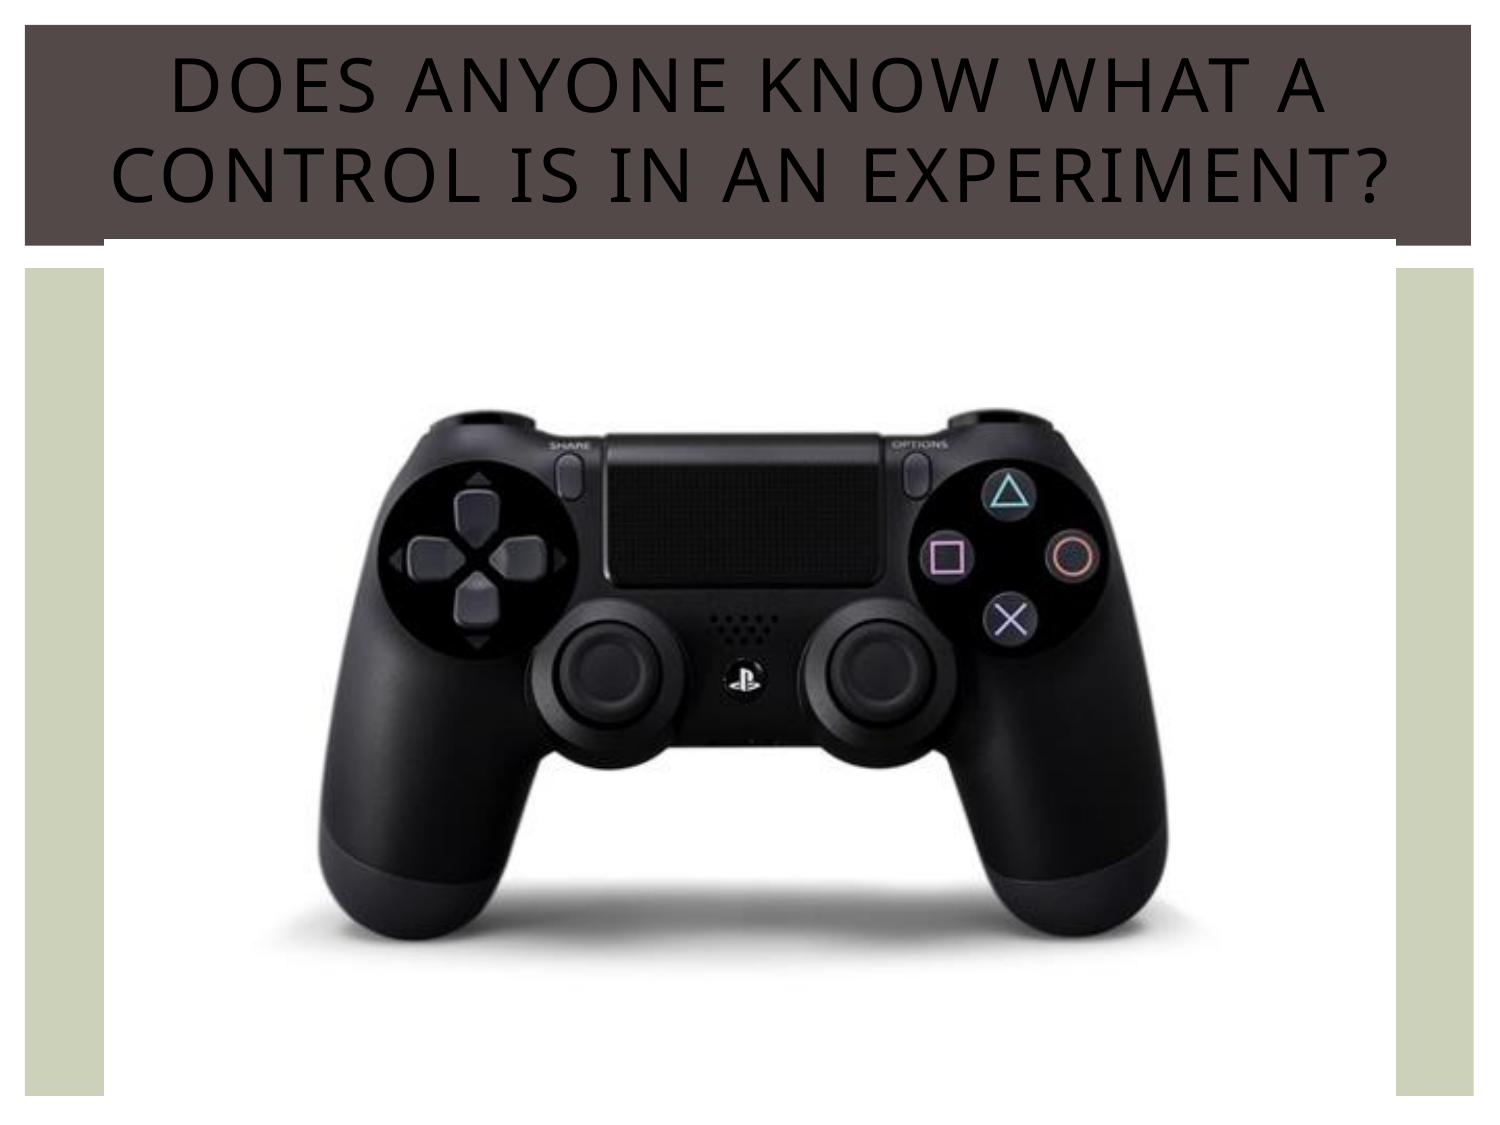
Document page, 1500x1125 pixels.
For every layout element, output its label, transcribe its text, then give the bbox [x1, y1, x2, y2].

picture [103, 239, 1397, 1101]
title Does anyone know what a control is in an experiment? [75, 14, 1425, 233]
